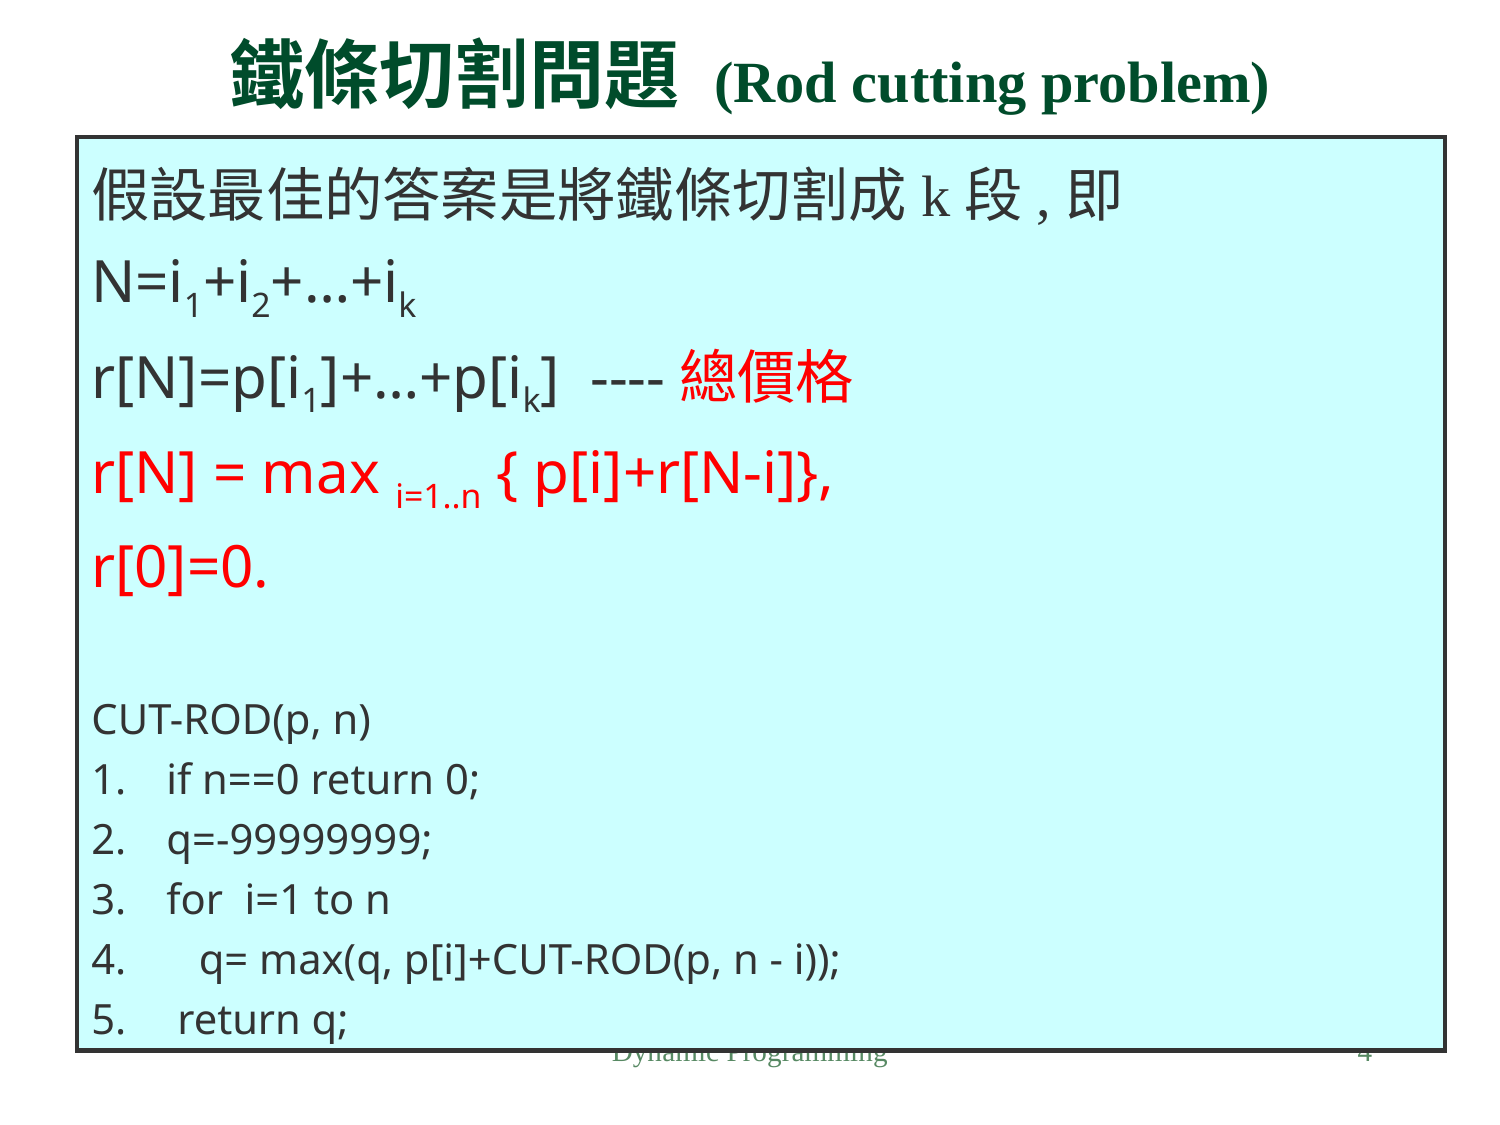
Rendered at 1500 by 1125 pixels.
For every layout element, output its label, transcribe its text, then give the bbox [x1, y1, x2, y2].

footer Dynamic Programming [512, 1051, 988, 1100]
slide_number 4 [1074, 1051, 1388, 1100]
text_box 假設最佳的答案是將鐵條切割成k段,即 N=i1+i2+…+ik r[N]=p[i1]+…+p[ik] ----總價格 r[N] = max i=1..n { p[i]+r[N-i]}, r[0]=0. CUT-ROD(p, n) if n==0 return 0; q=-99999999; for i=1 to n q= max(q, p[i]+CUT-ROD(p, n - i)); return q; [76, 137, 1445, 1051]
title 鐵條切割問題 (Rod cutting problem) [99, 37, 1400, 125]
